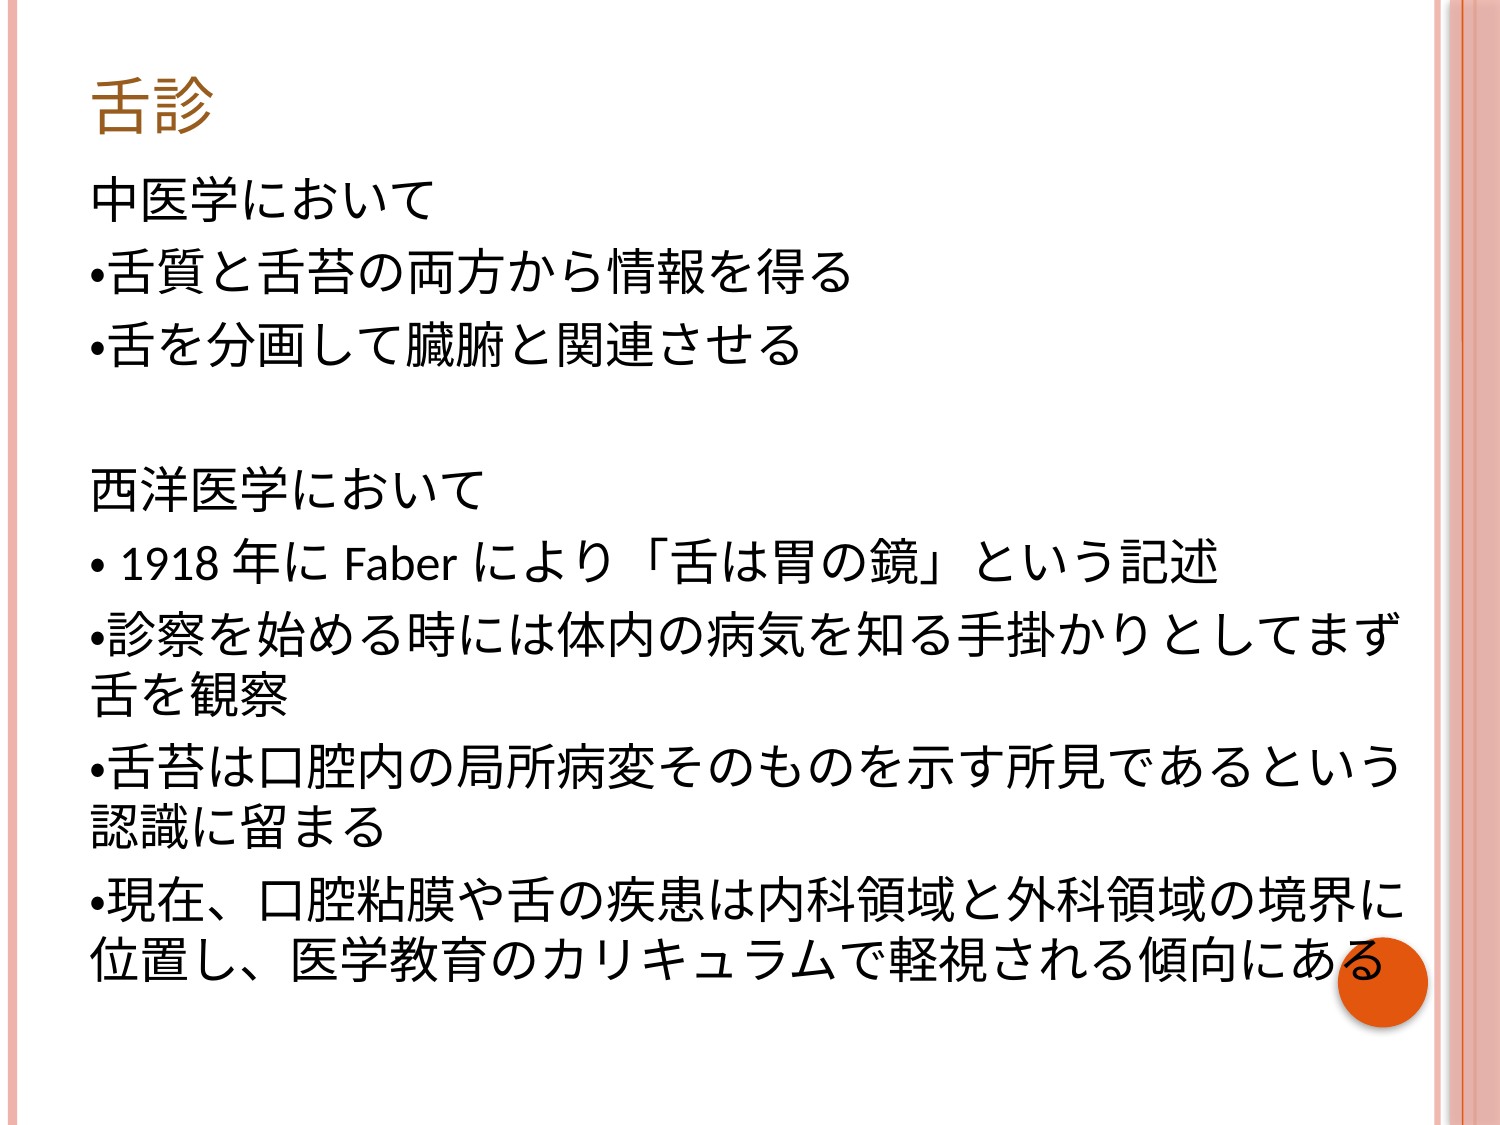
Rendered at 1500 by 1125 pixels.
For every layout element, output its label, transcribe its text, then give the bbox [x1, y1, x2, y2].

list 中医学において ・舌質と舌苔の両方から情報を得る ・舌を分画して臓腑と関連させる 西洋医学において ・1918年にFaberにより「舌は胃の鏡」という記述 ・診察を始める時には体内の病気を知る手掛かりとしてまず舌を観察 ・舌苔は口腔内の局所病変そのものを示す所見であるという認識に留まる ・現在、口腔粘膜や舌の疾患は内科領域と外科領域の境界に位置し、医学教育のカリキュラムで軽視される傾向にある [75, 160, 1425, 1083]
title 舌診 [75, 45, 1425, 149]
